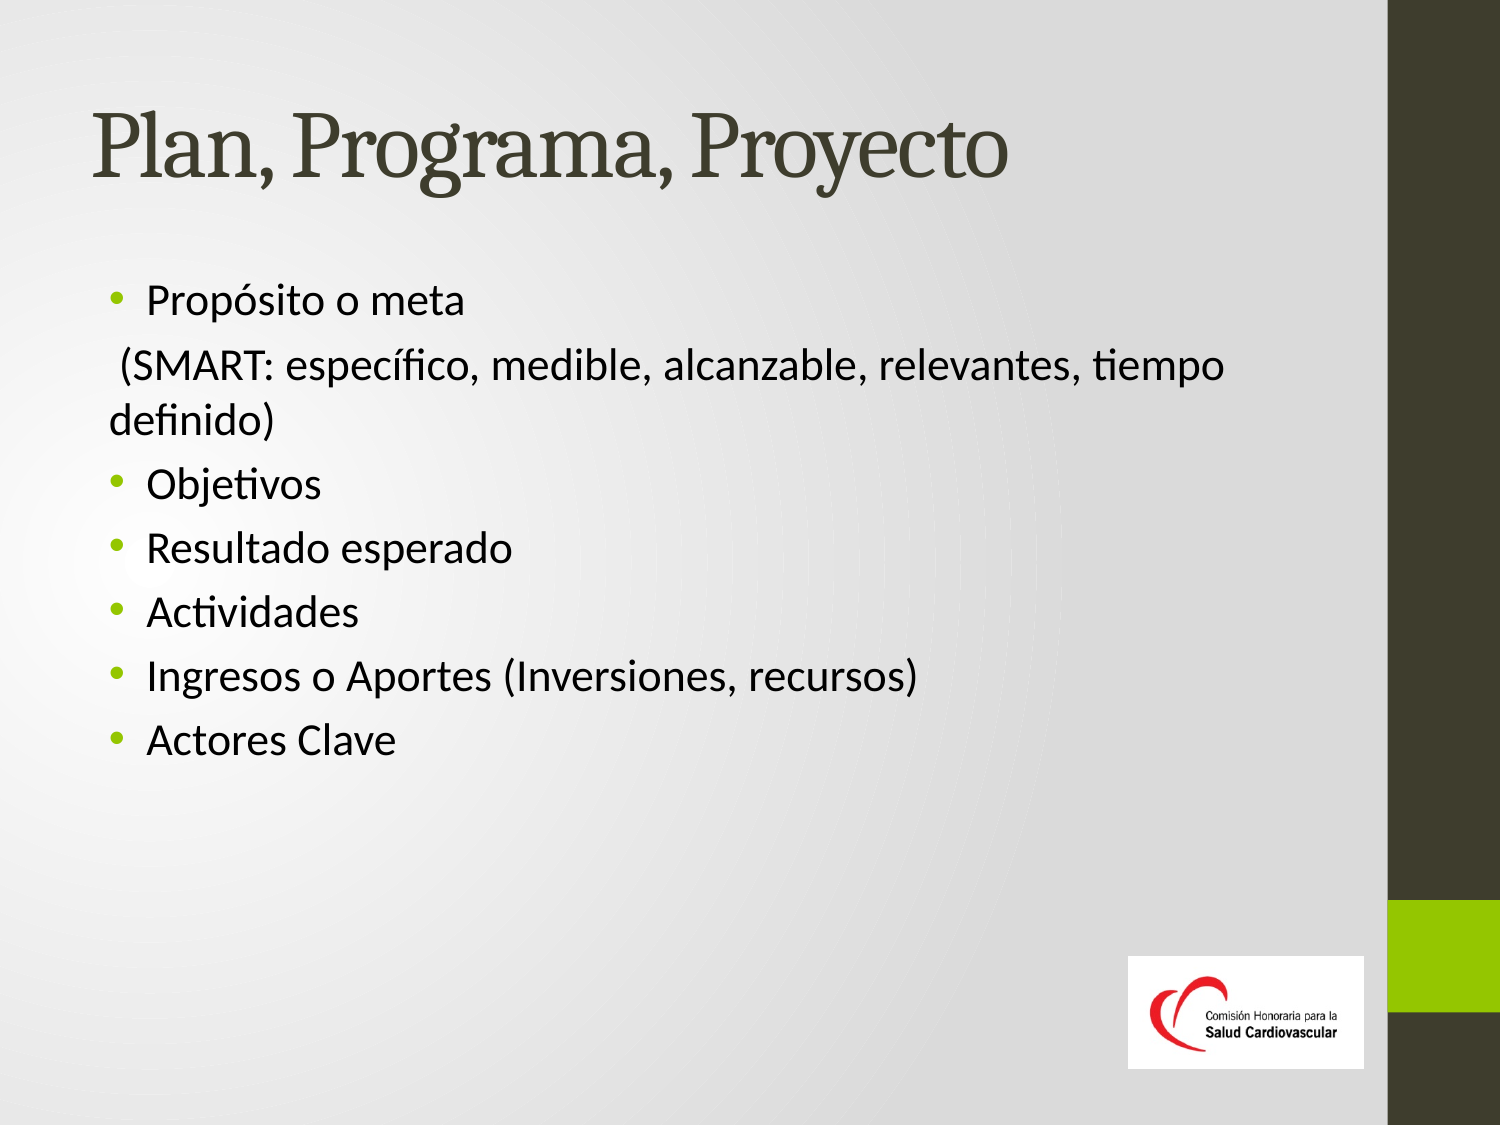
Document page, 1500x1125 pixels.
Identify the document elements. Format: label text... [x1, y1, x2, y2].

title Plan, Programa, Proyecto [75, 45, 1325, 233]
picture [1127, 955, 1365, 1070]
list Propósito o meta (SMART: específico, medible, alcanzable, relevantes, tiempo definido) Objetivos Resultado esperado Actividades Ingresos o Aportes (Inversiones, recursos) Actores Clave [75, 262, 1325, 1050]
